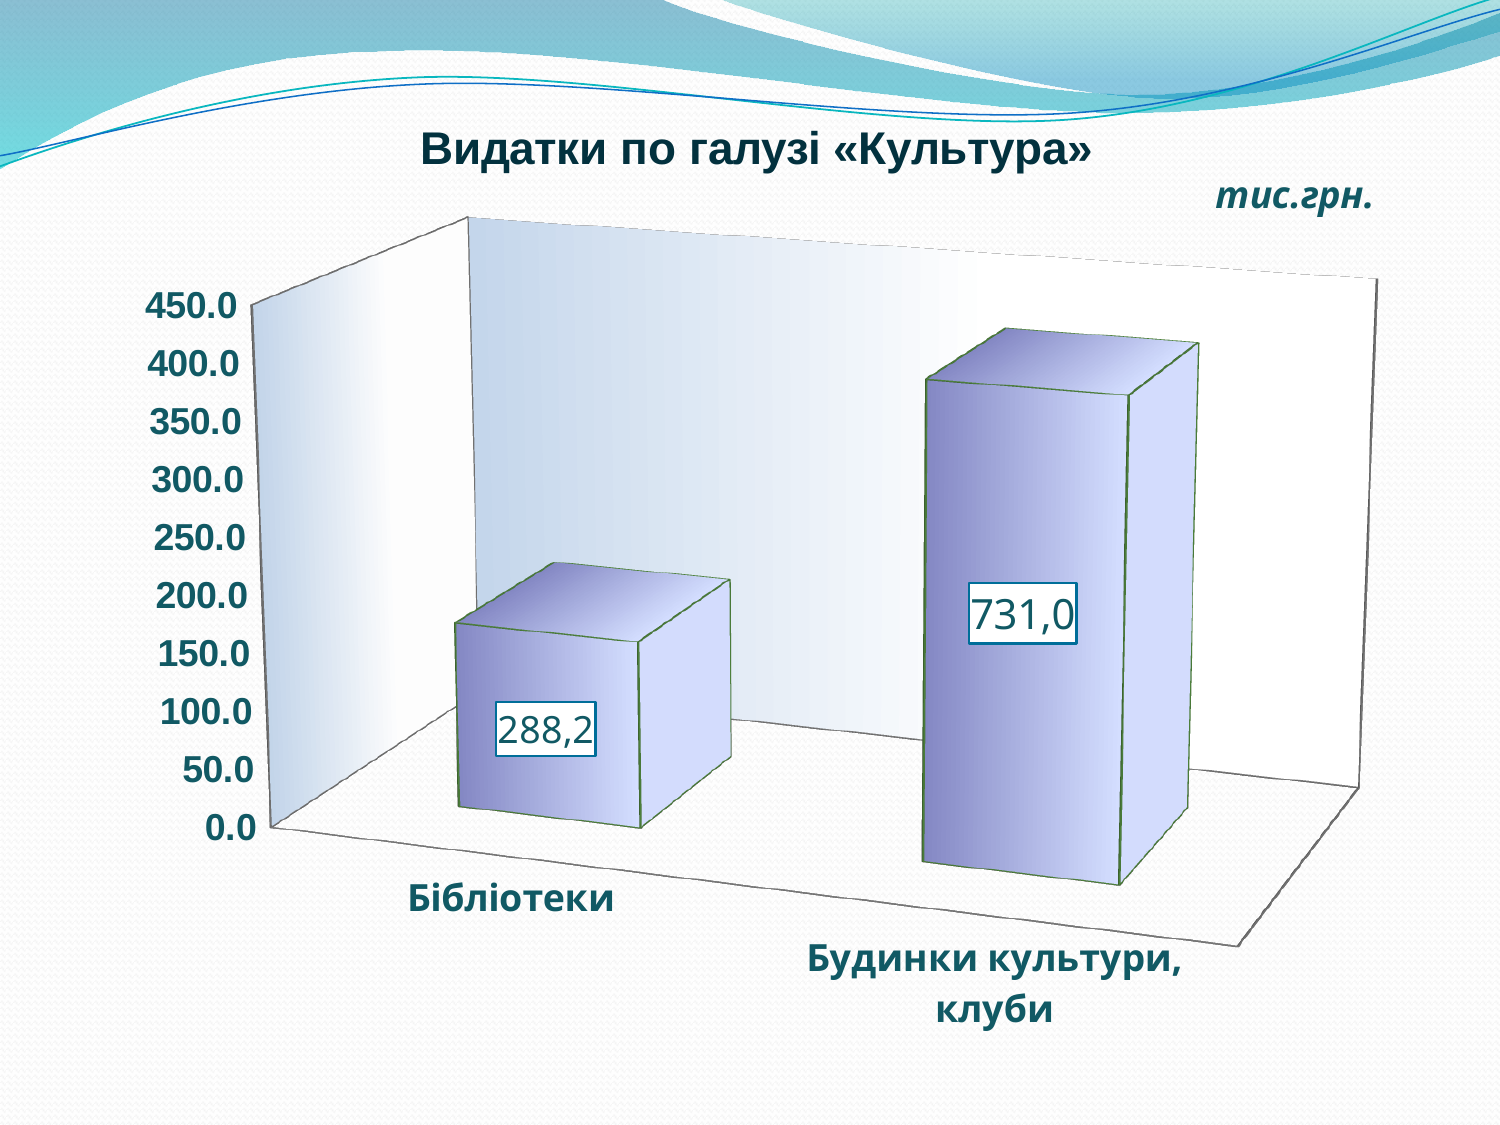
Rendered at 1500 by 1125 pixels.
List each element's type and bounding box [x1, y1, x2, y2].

chart [52, 66, 1448, 1095]
